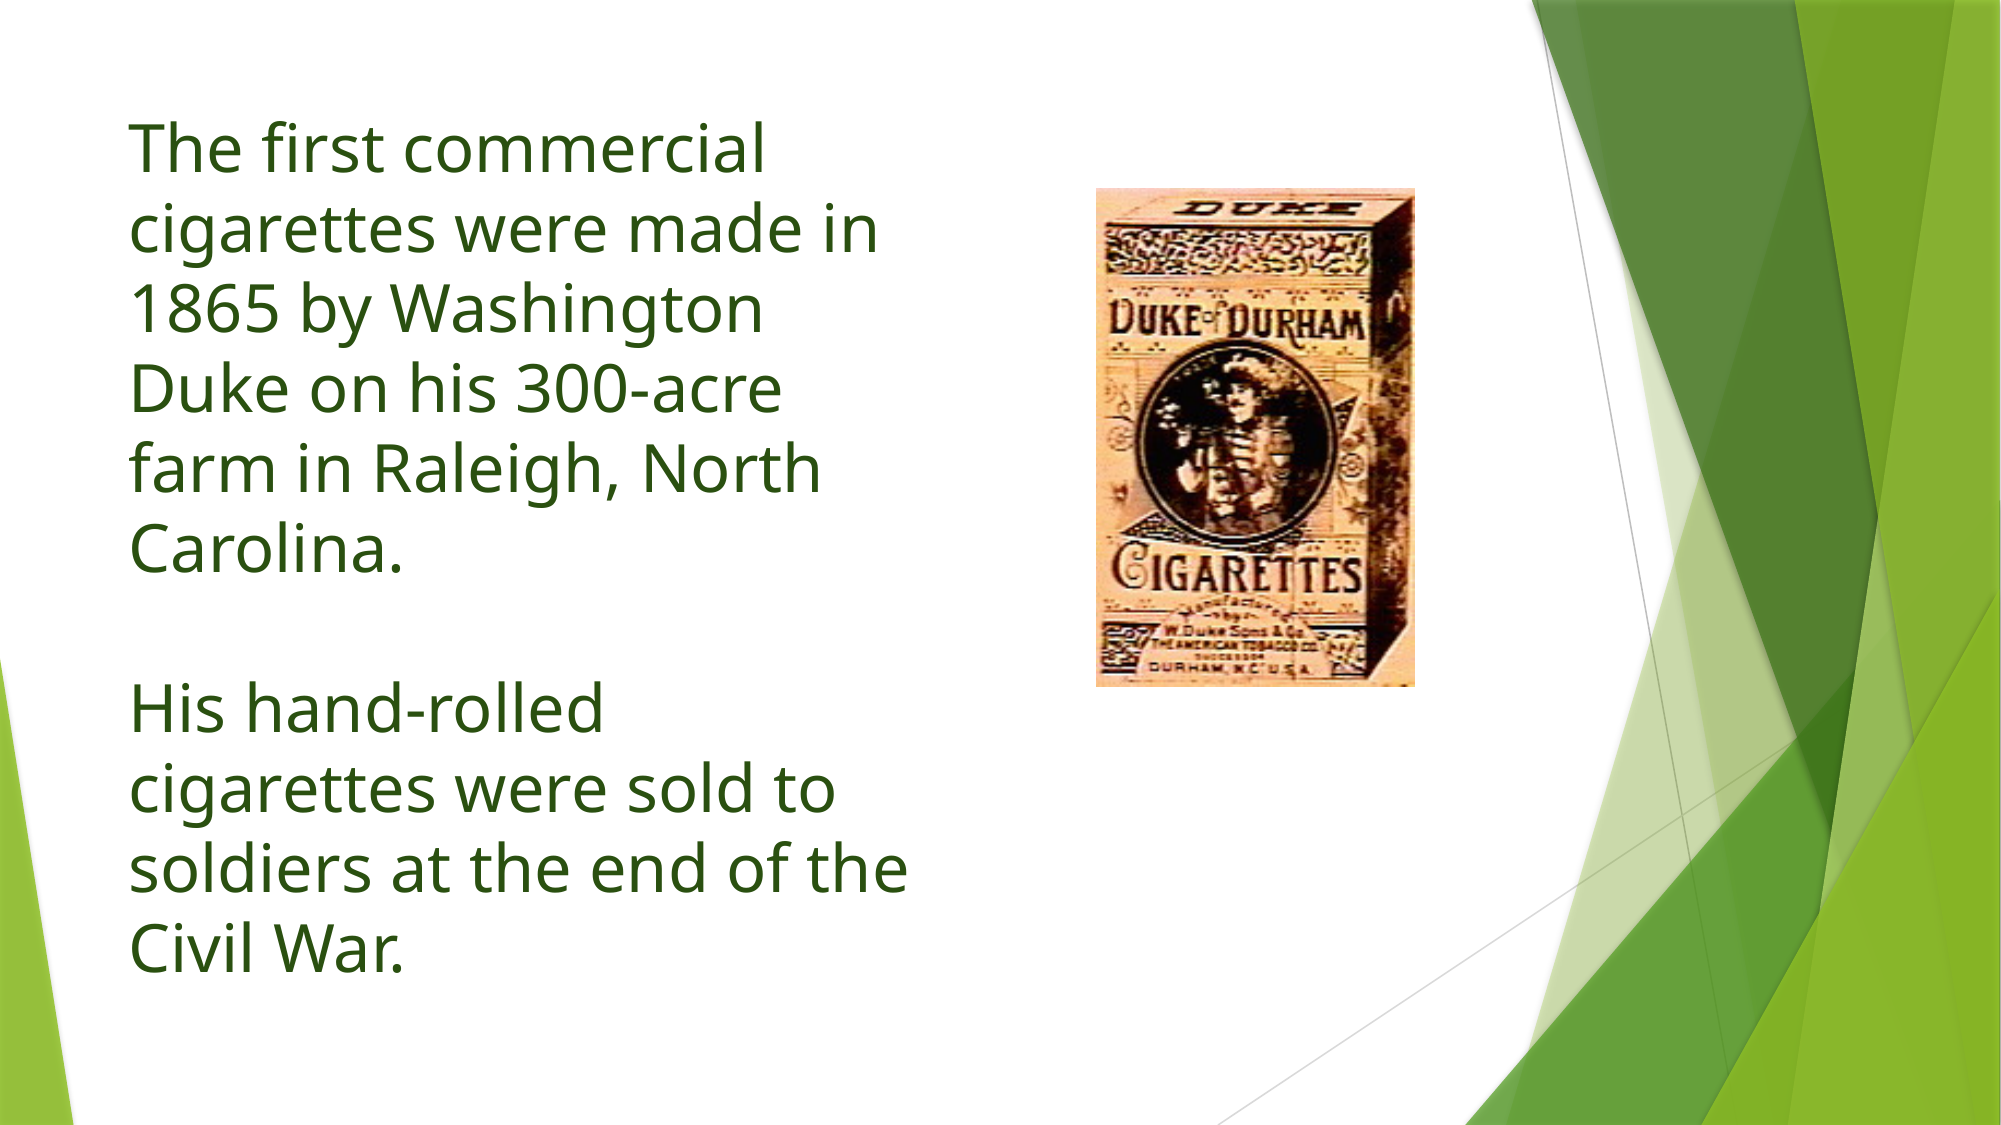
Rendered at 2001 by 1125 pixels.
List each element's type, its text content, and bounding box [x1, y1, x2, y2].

picture [1096, 188, 1415, 688]
text_box The first commercial cigarettes were made in 1865 by Washington Duke on his 300-acre farm in Raleigh, North Carolina. His hand-rolled cigarettes were sold to soldiers at the end of the Civil War. [113, 98, 937, 993]
